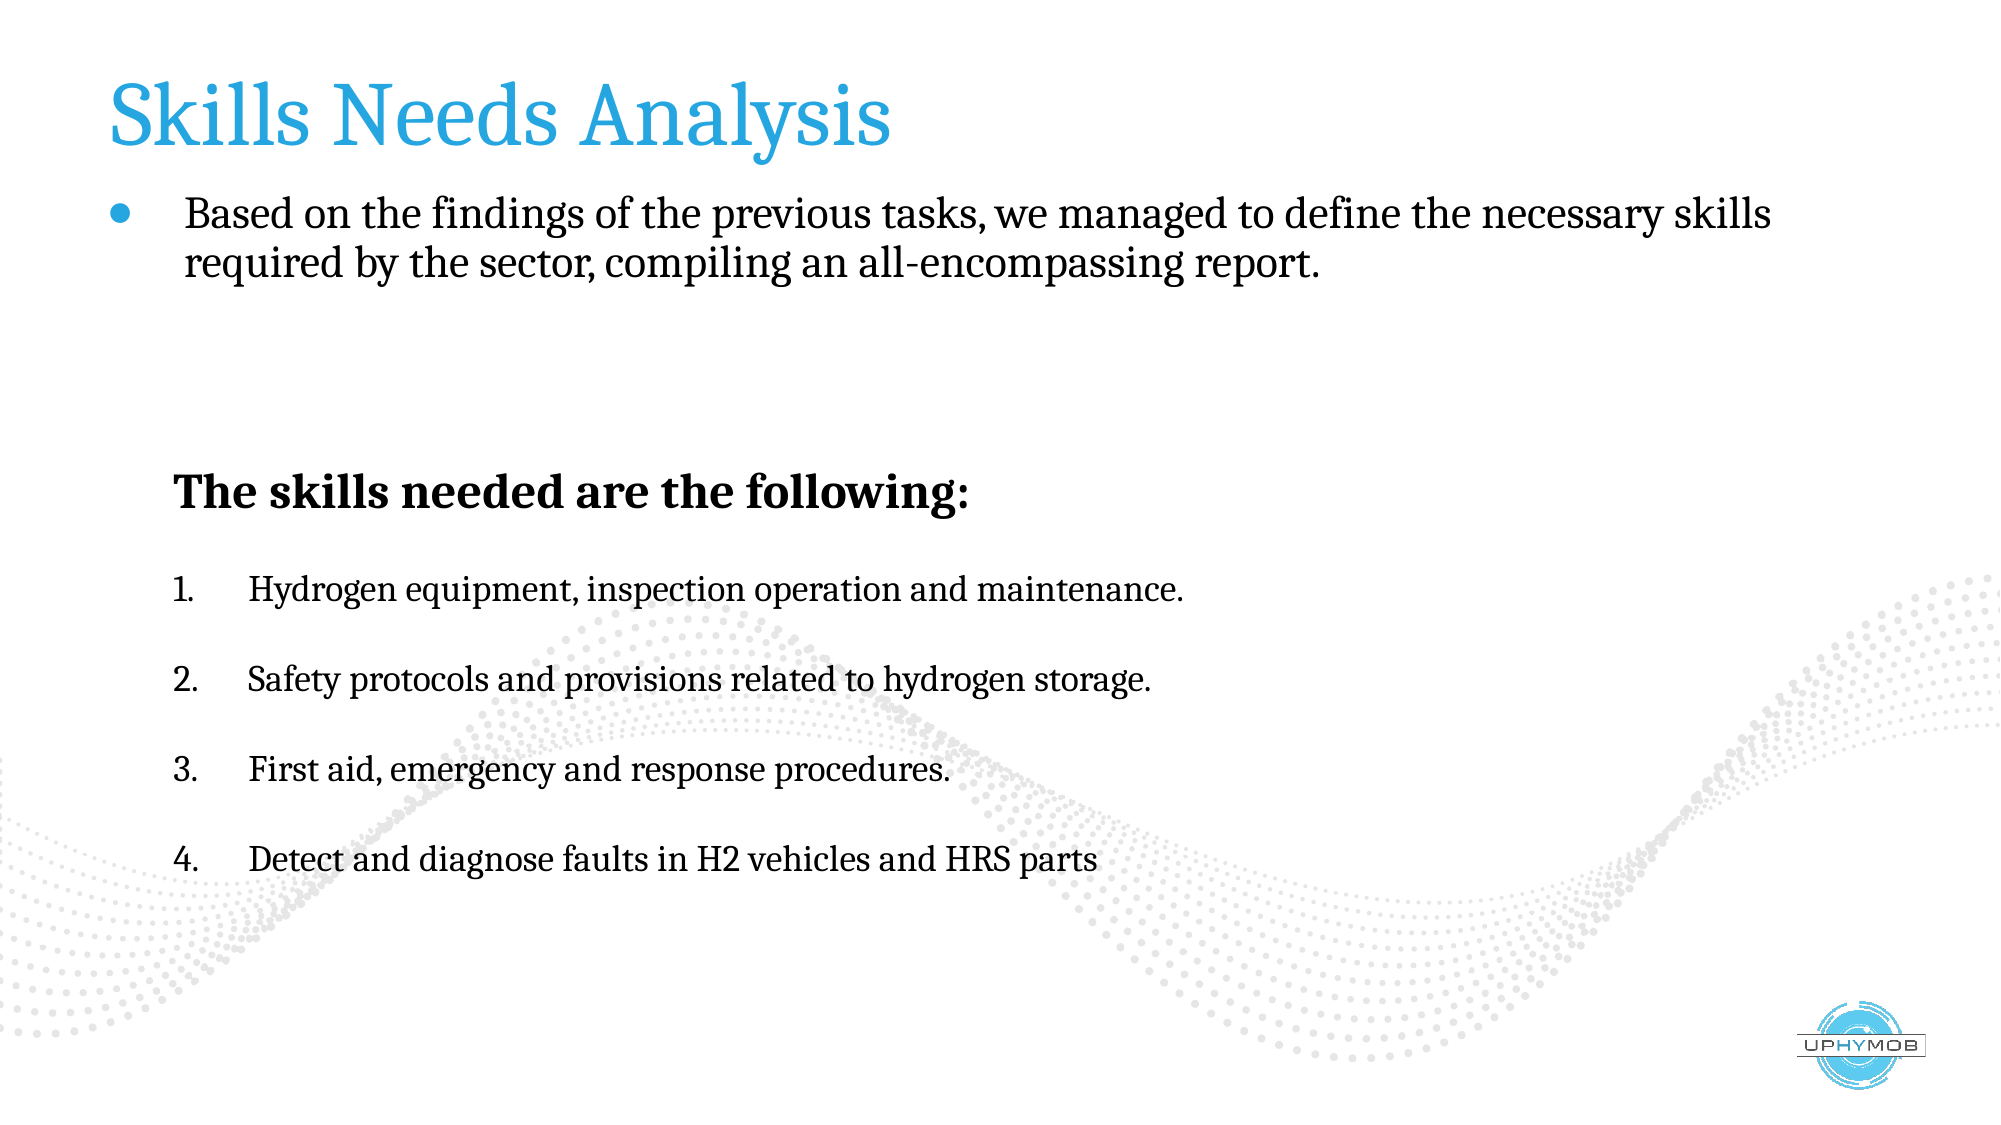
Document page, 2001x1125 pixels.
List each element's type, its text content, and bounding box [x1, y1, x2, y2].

title Skills Needs Analysis [111, 78, 950, 166]
text_box The skills needed are the following: Hydrogen equipment, inspection operation and maintenance. Safety protocols and provisions related to hydrogen storage. First aid, emergency and response procedures. Detect and diagnose faults in H2 vehicles and HRS parts [158, 391, 1250, 932]
picture [1791, 998, 1932, 1090]
list Based on the findings of the previous tasks, we managed to define the necessary skills required by the sector, compiling an all-encompassing report. [84, 188, 1923, 356]
